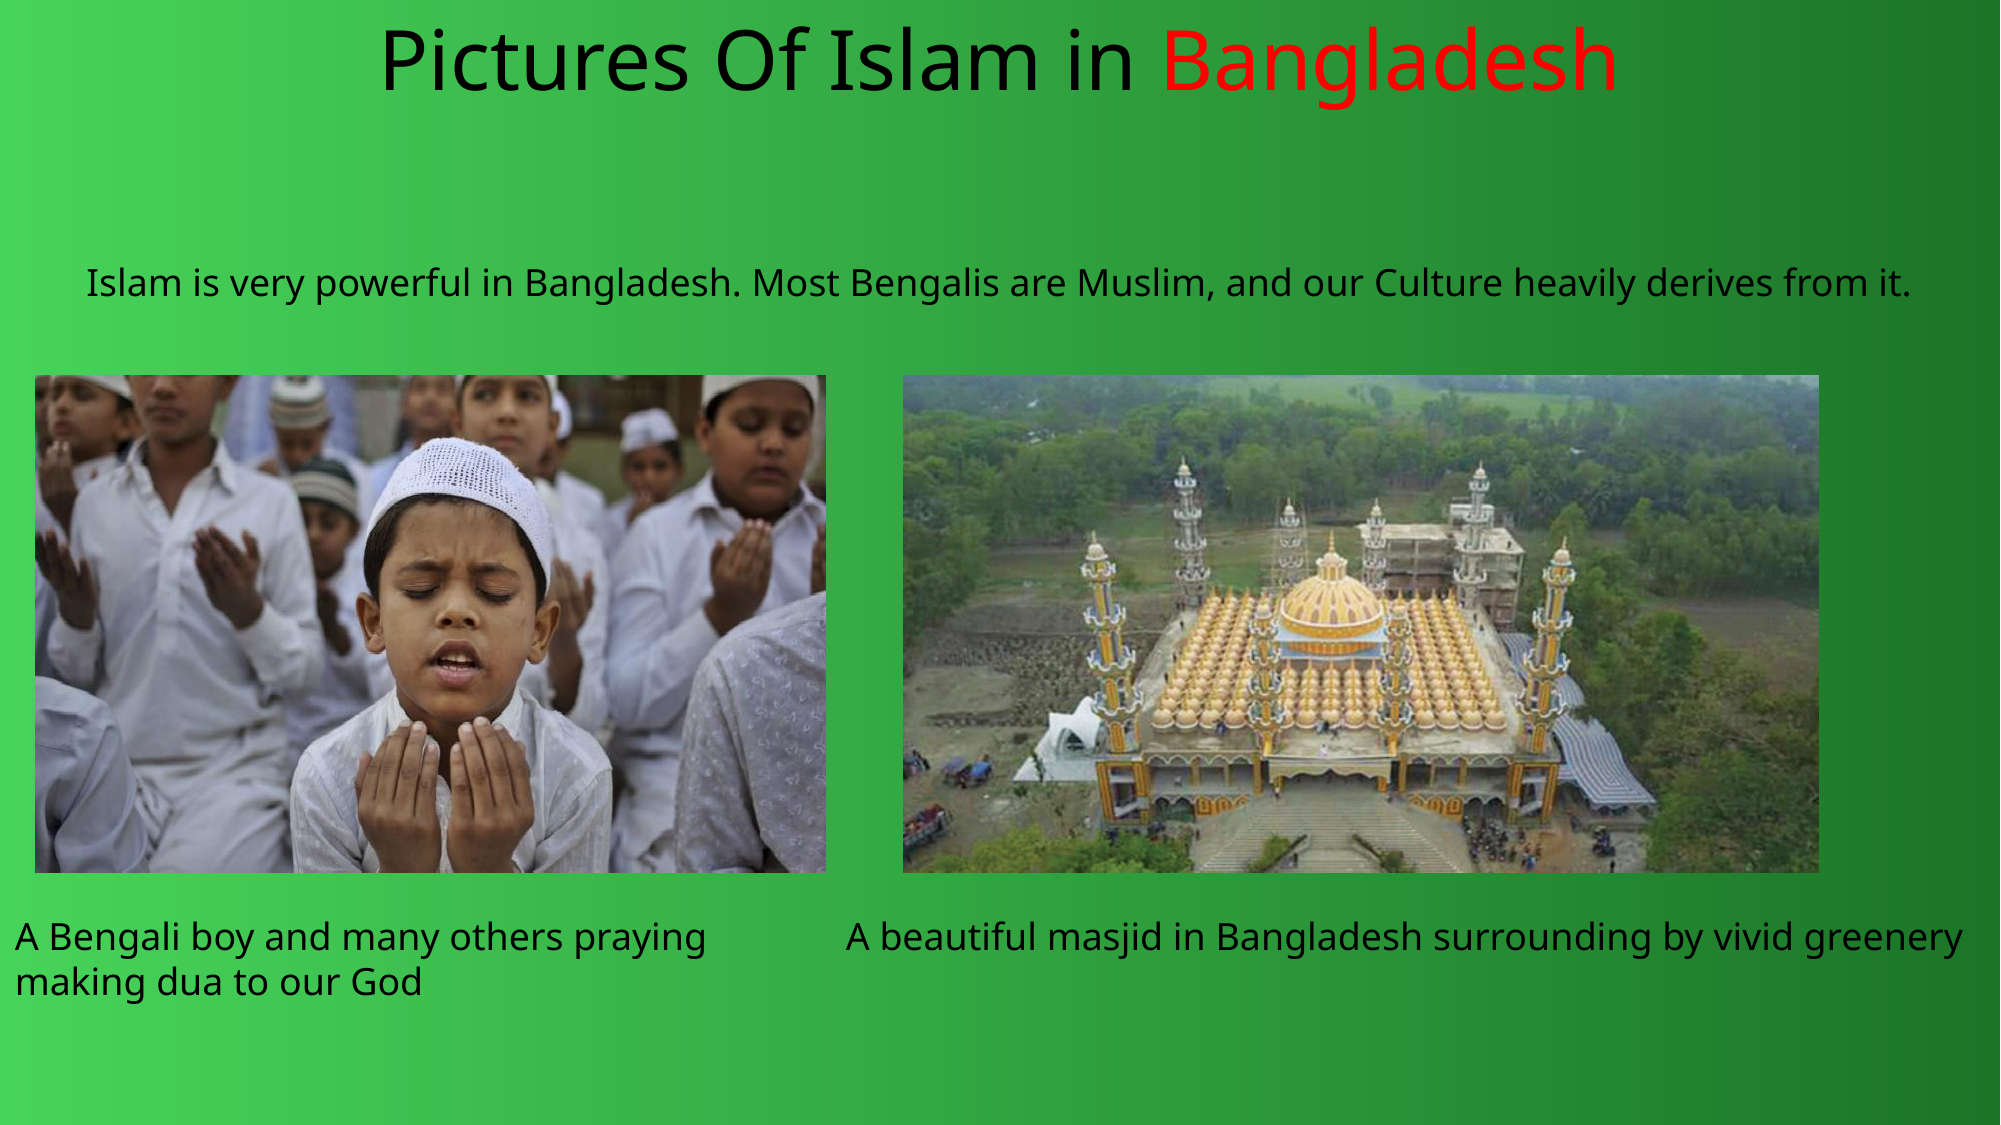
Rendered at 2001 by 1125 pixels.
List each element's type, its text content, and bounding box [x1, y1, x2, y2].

text_box A beautiful masjid in Bangladesh surrounding by vivid greenery [831, 905, 1980, 965]
picture [902, 374, 1819, 874]
picture [35, 374, 826, 874]
text_box Pictures Of Islam in Bangladesh [363, 0, 1636, 115]
text_box A Bengali boy and many others praying making dua to our God [0, 905, 845, 1010]
text_box Islam is very powerful in Bangladesh. Most Bengalis are Muslim, and our Culture heavily derives from it. [71, 251, 1929, 312]
